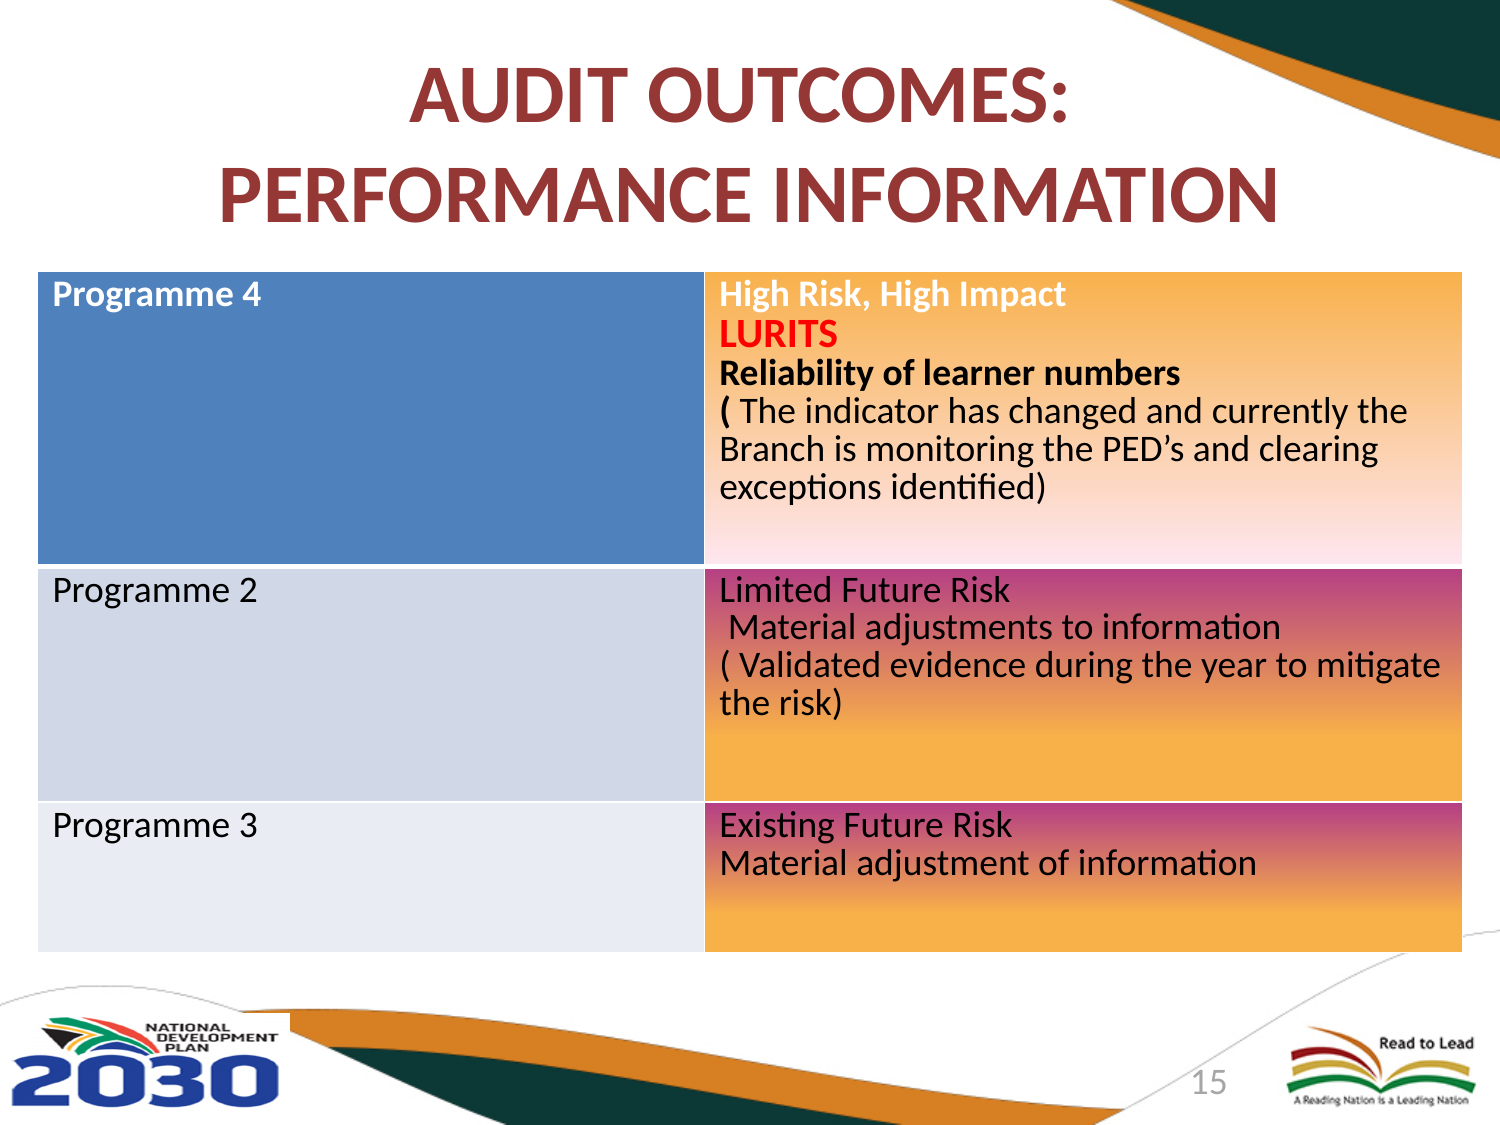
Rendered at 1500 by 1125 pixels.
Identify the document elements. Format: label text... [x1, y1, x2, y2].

table_header Programme 4 [38, 272, 704, 564]
table_header High Risk, High Impact LURITS Reliability of learner numbers ( The indicator has changed and currently the Branch is monitoring the PED’s and clearing exceptions identified) [705, 272, 1462, 564]
title AUDIT OUTCOMES: PERFORMANCE INFORMATION [75, 45, 1425, 233]
table_cell Existing Future Risk Material adjustment of information [705, 803, 1462, 952]
text_box 15 [1175, 1049, 1288, 1110]
picture [0, 0, 1500, 1125]
table_cell Limited Future Risk Material adjustments to information ( Validated evidence during the year to mitigate the risk) [705, 569, 1462, 801]
table_cell Programme 3 [38, 803, 704, 952]
table_cell Programme 2 [38, 569, 704, 801]
